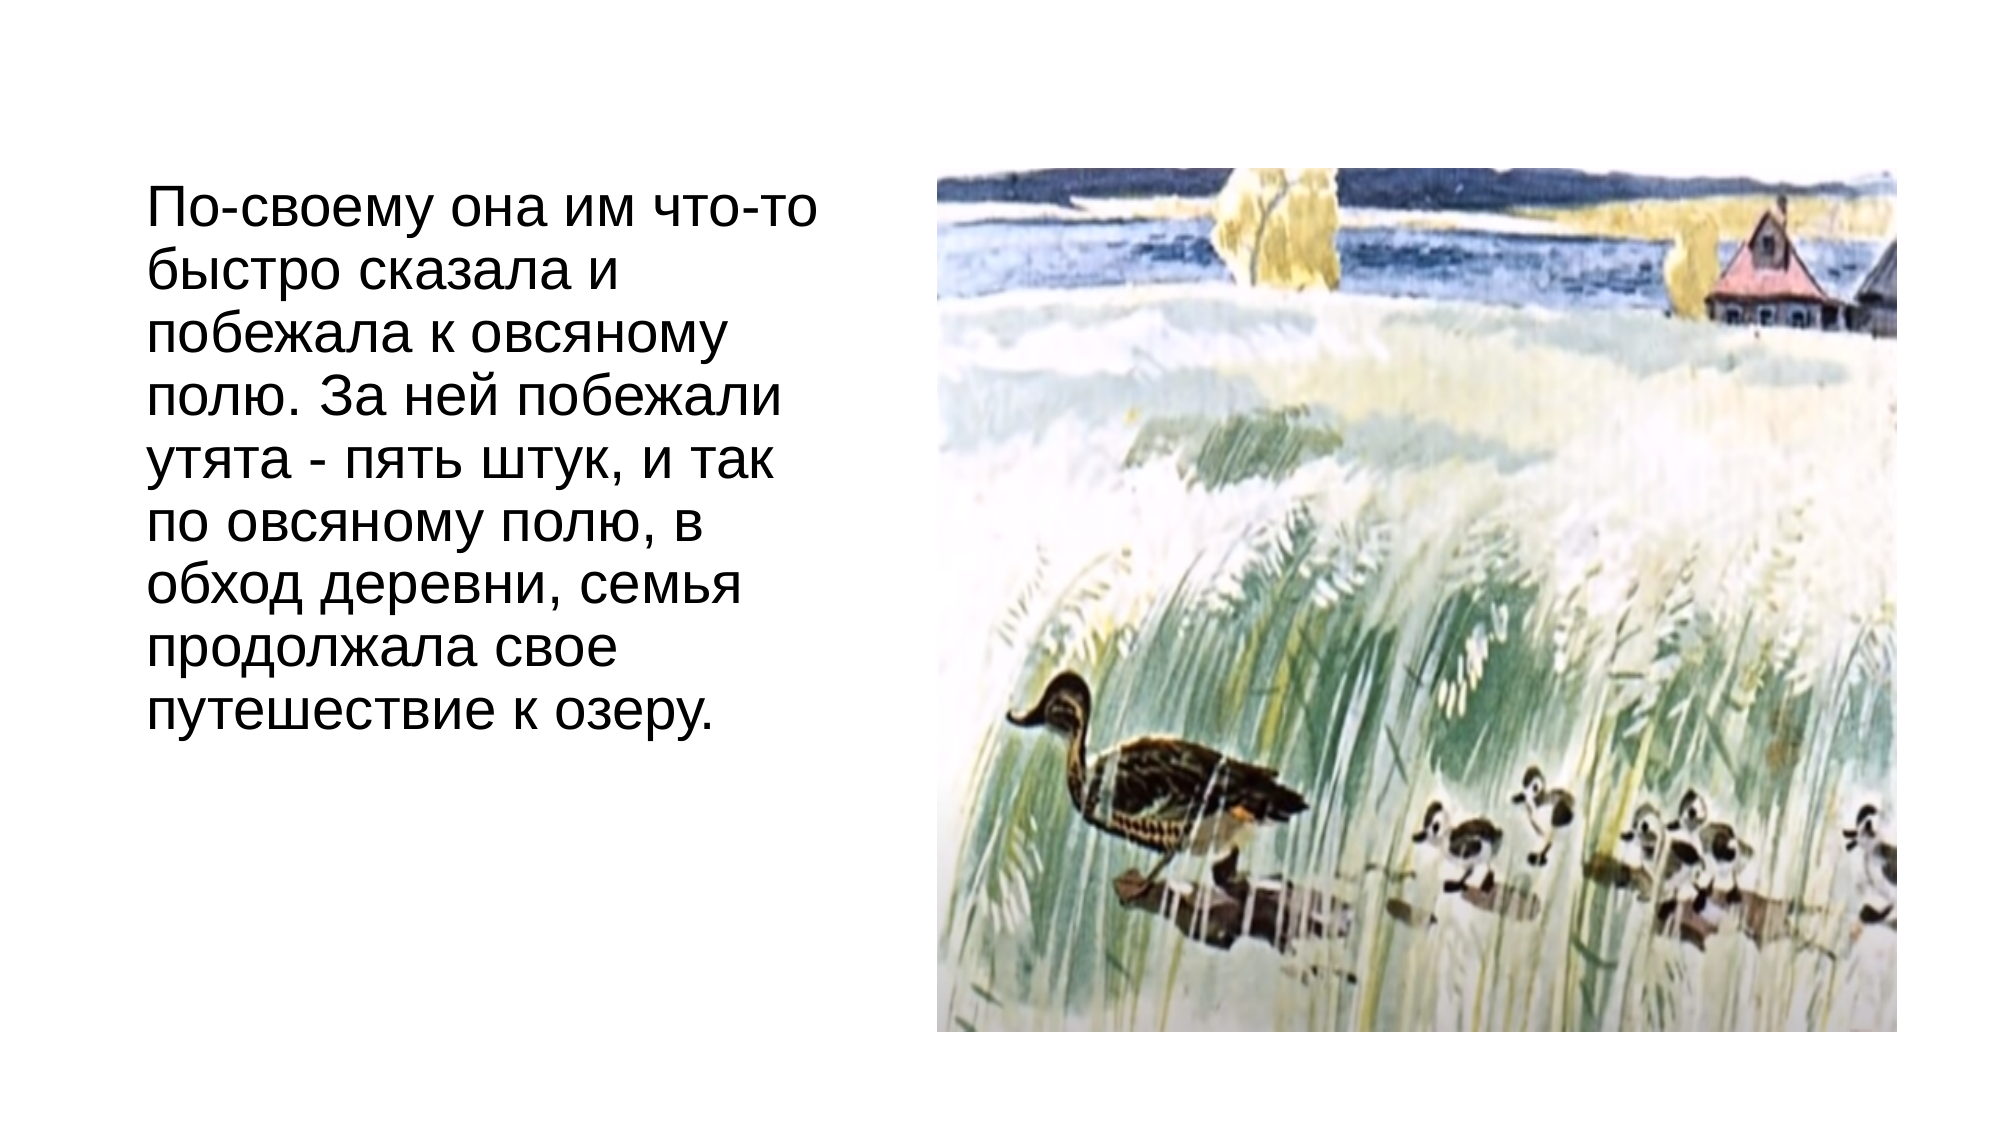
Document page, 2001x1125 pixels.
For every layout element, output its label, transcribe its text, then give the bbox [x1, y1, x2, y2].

list По-своему она им что-то быстро сказала и побежала к овсяному полю. За ней побежали утята - пять штук, и так по овсяному полю, в обход деревни, семья продолжала свое путешествие к озеру. [131, 168, 851, 1014]
picture [937, 168, 1897, 1032]
